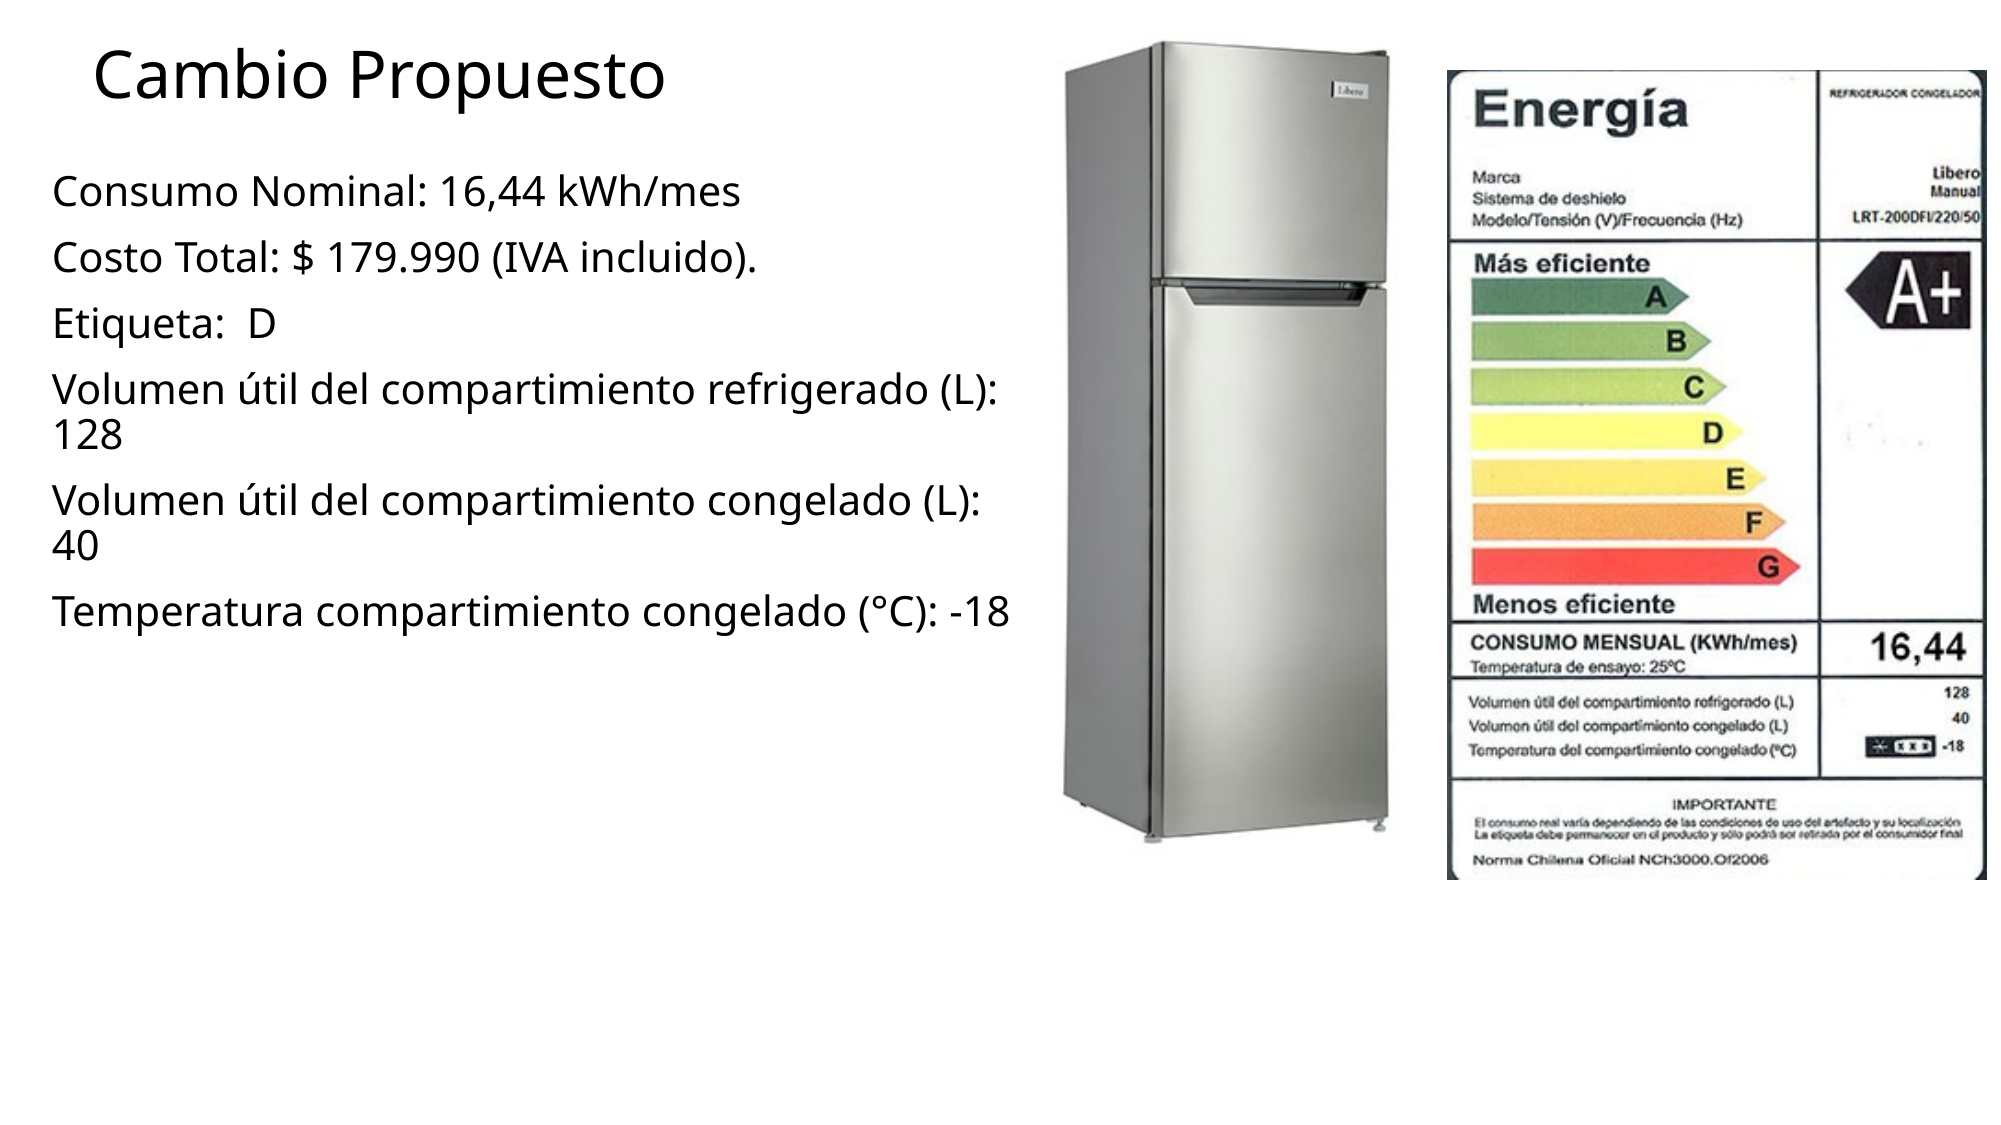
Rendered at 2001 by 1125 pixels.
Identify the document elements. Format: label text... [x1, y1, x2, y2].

picture [1028, 32, 1987, 881]
title Cambio Propuesto [77, 32, 723, 120]
list Consumo Nominal: 16,44 kWh/mes Costo Total: $ 179.990 (IVA incluido). Etiqueta: D Volumen útil del compartimiento refrigerado (L): 128 Volumen útil del compartimiento congelado (L): 40 Temperatura compartimiento congelado (°C): -18 [36, 163, 1045, 963]
